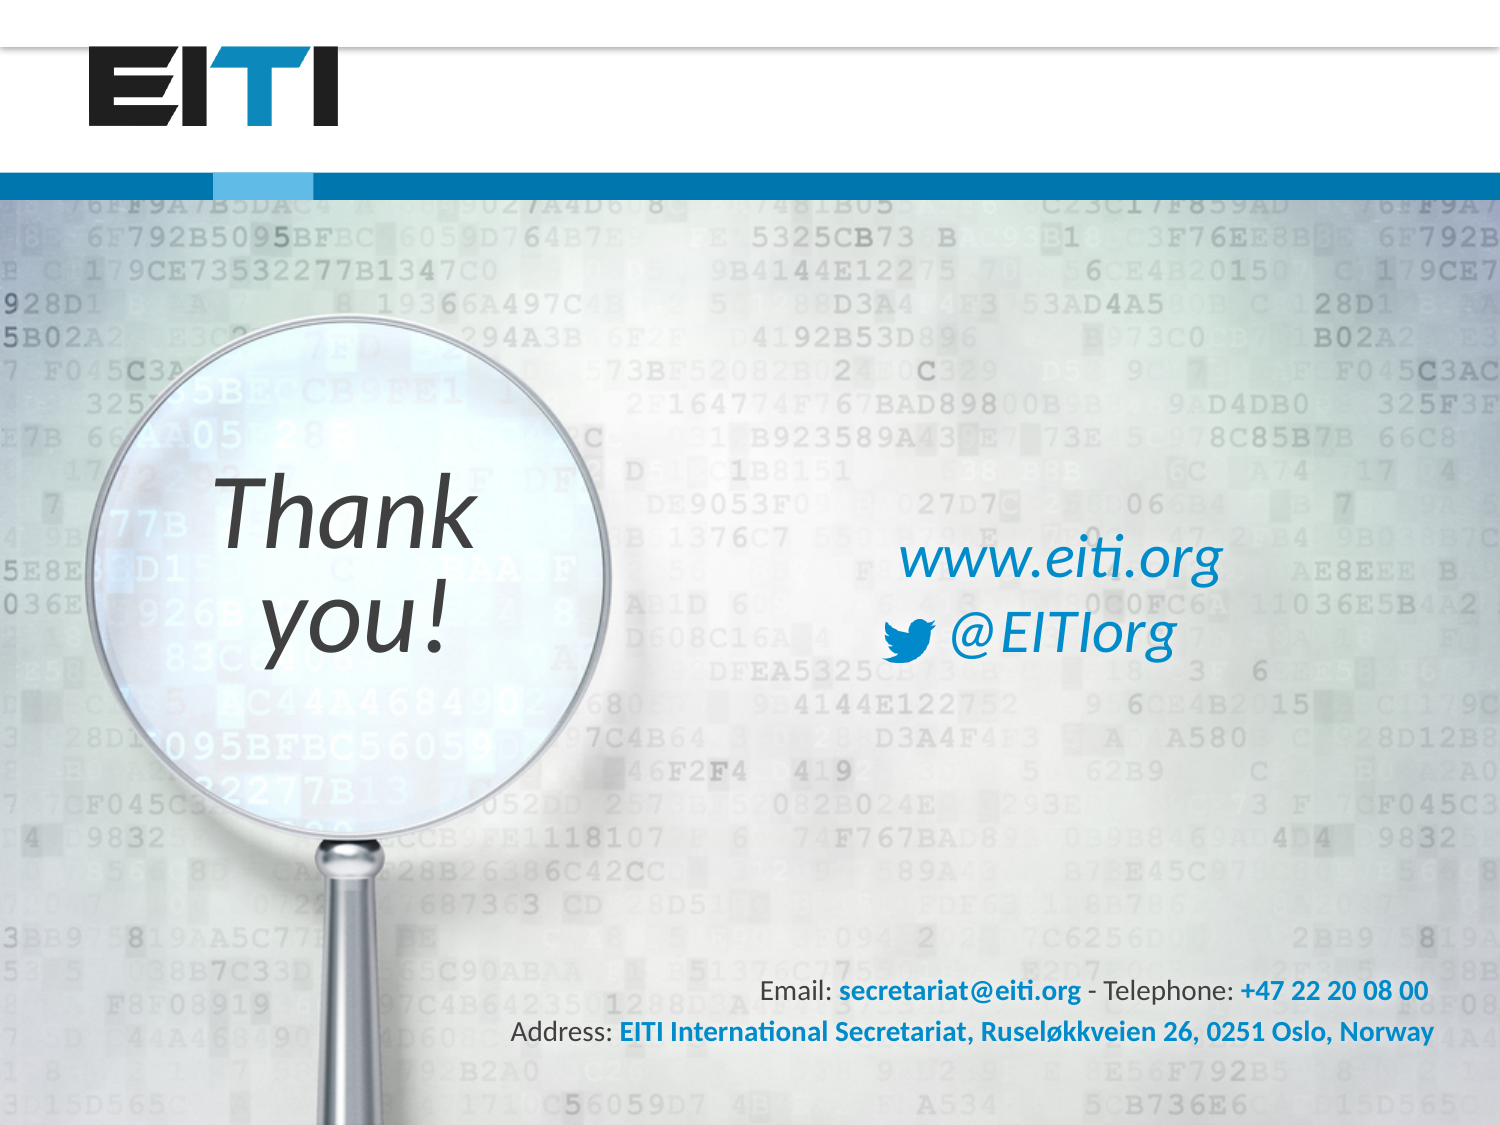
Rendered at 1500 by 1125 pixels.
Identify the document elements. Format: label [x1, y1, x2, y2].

picture [89, 46, 247, 126]
picture [272, 46, 338, 126]
picture [0, 199, 1500, 1125]
